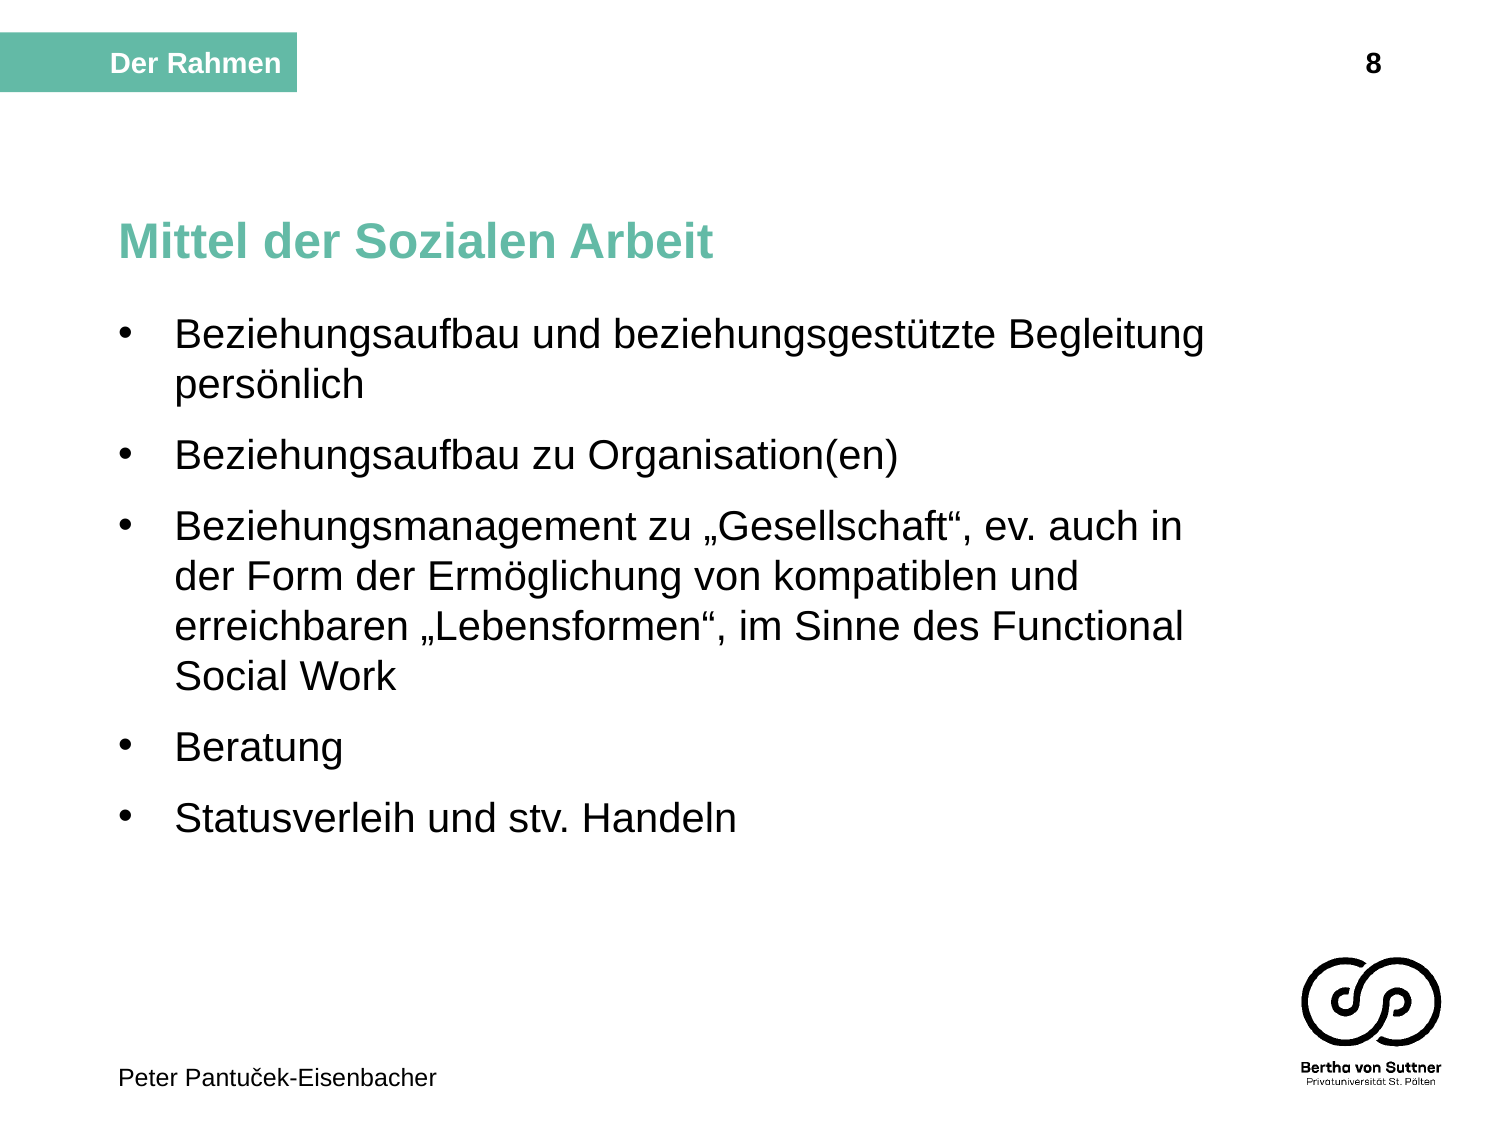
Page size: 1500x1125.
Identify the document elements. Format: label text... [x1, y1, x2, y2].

footer Peter Pantuček-Eisenbacher [103, 1046, 610, 1107]
picture [1267, 947, 1475, 1095]
list Der Rahmen [0, 32, 297, 93]
title Mittel der Sozialen Arbeit [103, 114, 1397, 278]
list Beziehungsaufbau und beziehungsgestützte Begleitung persönlich Beziehungsaufbau zu Organisation(en) Beziehungsmanagement zu „Gesellschaft“, ev. auch in der Form der Ermöglichung von kompatiblen und erreichbaren „Lebensformen“, im Sinne des Functional Social Work Beratung Statusverleih und stv. Handeln [103, 299, 1268, 1014]
slide_number 8 [1267, 31, 1397, 92]
